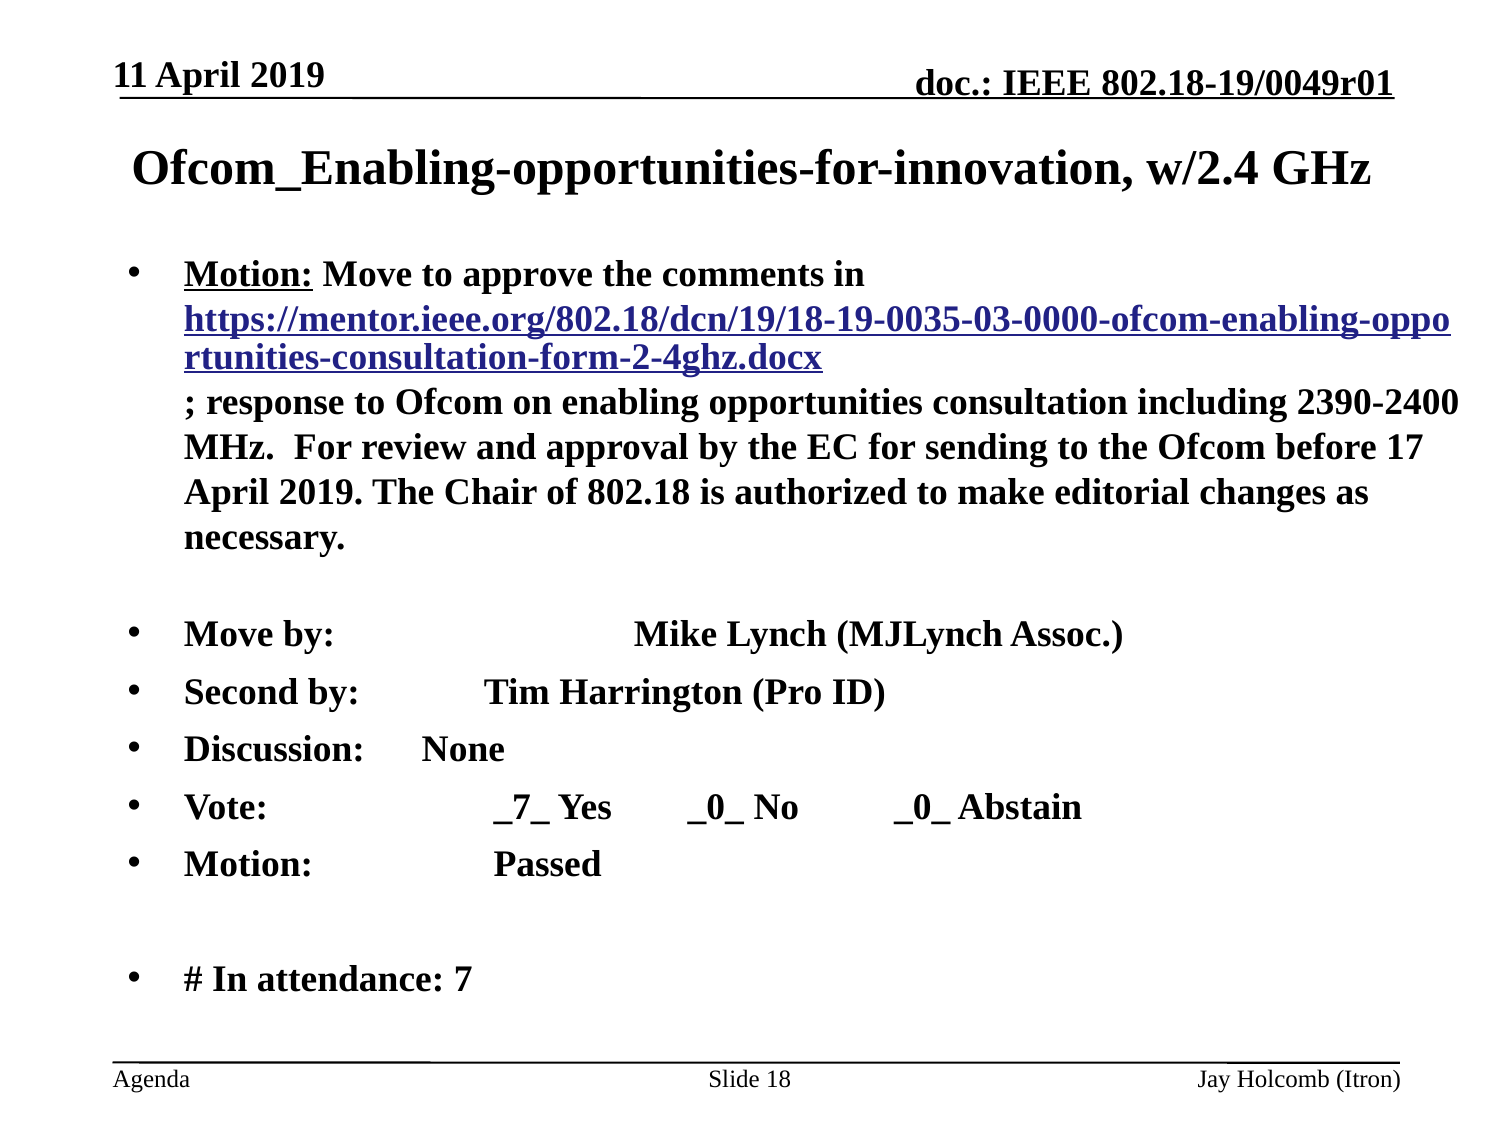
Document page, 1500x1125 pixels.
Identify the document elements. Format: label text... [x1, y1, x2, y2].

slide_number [112, 49, 488, 95]
slide_number Slide 18 [699, 1061, 800, 1123]
footer Jay Holcomb (Itron) [878, 1061, 1402, 1093]
list Motion: Move to approve the comments in https://mentor.ieee.org/802.18/dcn/19/18-19-0035-03-0000-ofcom-enabling-opportunities-consultation-form-2-4ghz.docx; response to Ofcom on enabling opportunities consultation including 2390-2400 MHz. For review and approval by the EC for sending to the Ofcom before 17 April 2019. The Chair of 802.18 is authorized to make editorial changes as necessary. Move by: Mike Lynch (MJLynch Assoc.) Second by: Tim Harrington (Pro ID) Discussion: None Vote: _7_ Yes _0_ No _0_ Abstain Motion: Passed # In attendance: 7 [112, 183, 1477, 1022]
title Ofcom_Enabling-opportunities-for-innovation, w/2.4 GHz [114, 103, 1390, 183]
